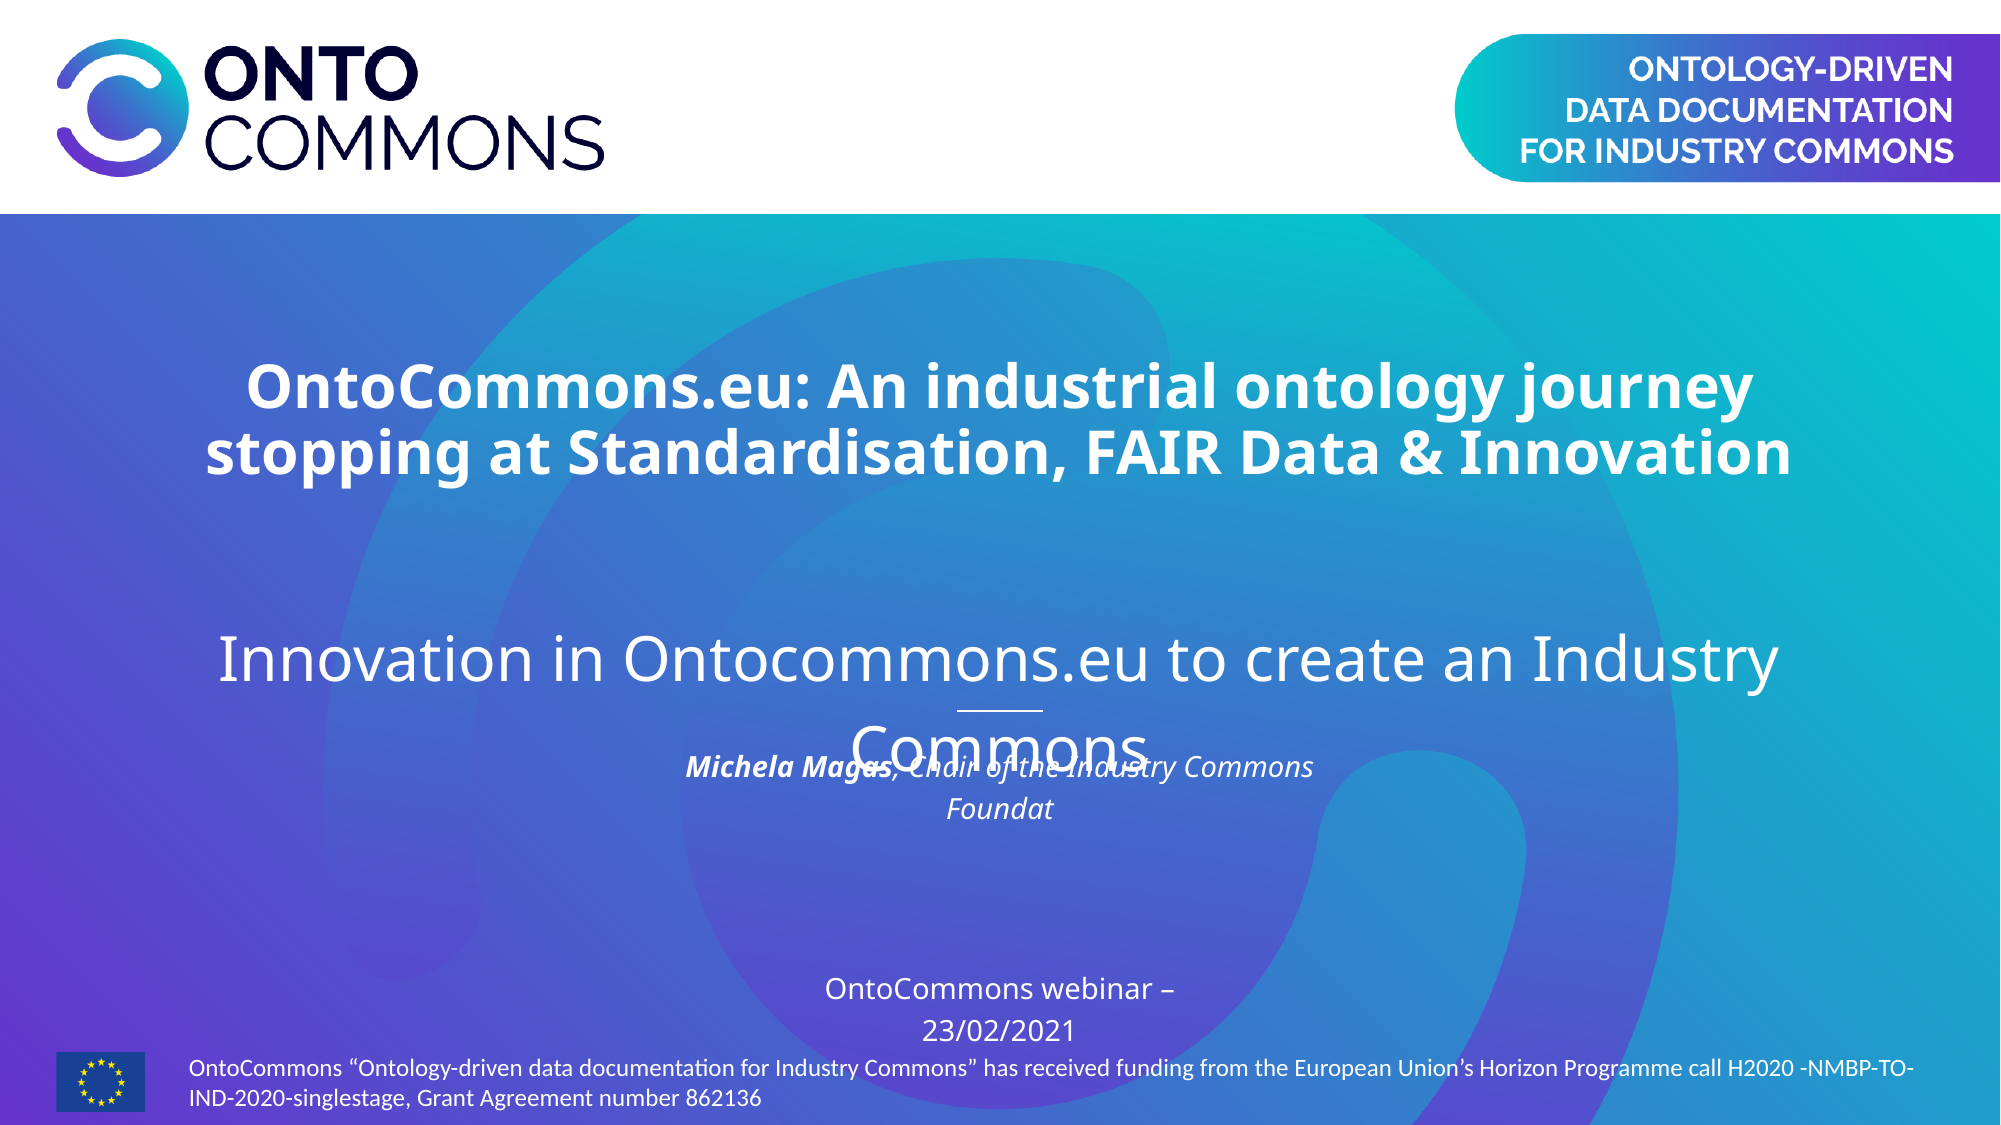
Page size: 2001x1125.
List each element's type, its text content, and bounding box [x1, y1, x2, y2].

list Michela Magas, Chair of the Industry Commons Foundat [646, 733, 1354, 804]
text_box OntoCommons webinar – 23/02/2021 [735, 955, 1265, 1026]
picture [0, 0, 2001, 1125]
title OntoCommons.eu: An industrial ontology journey stopping at Standardisation, FAIR Data & Innovation [169, 329, 1831, 515]
list Innovation in Ontocommons.eu to create an Industry Commons [169, 596, 1831, 687]
